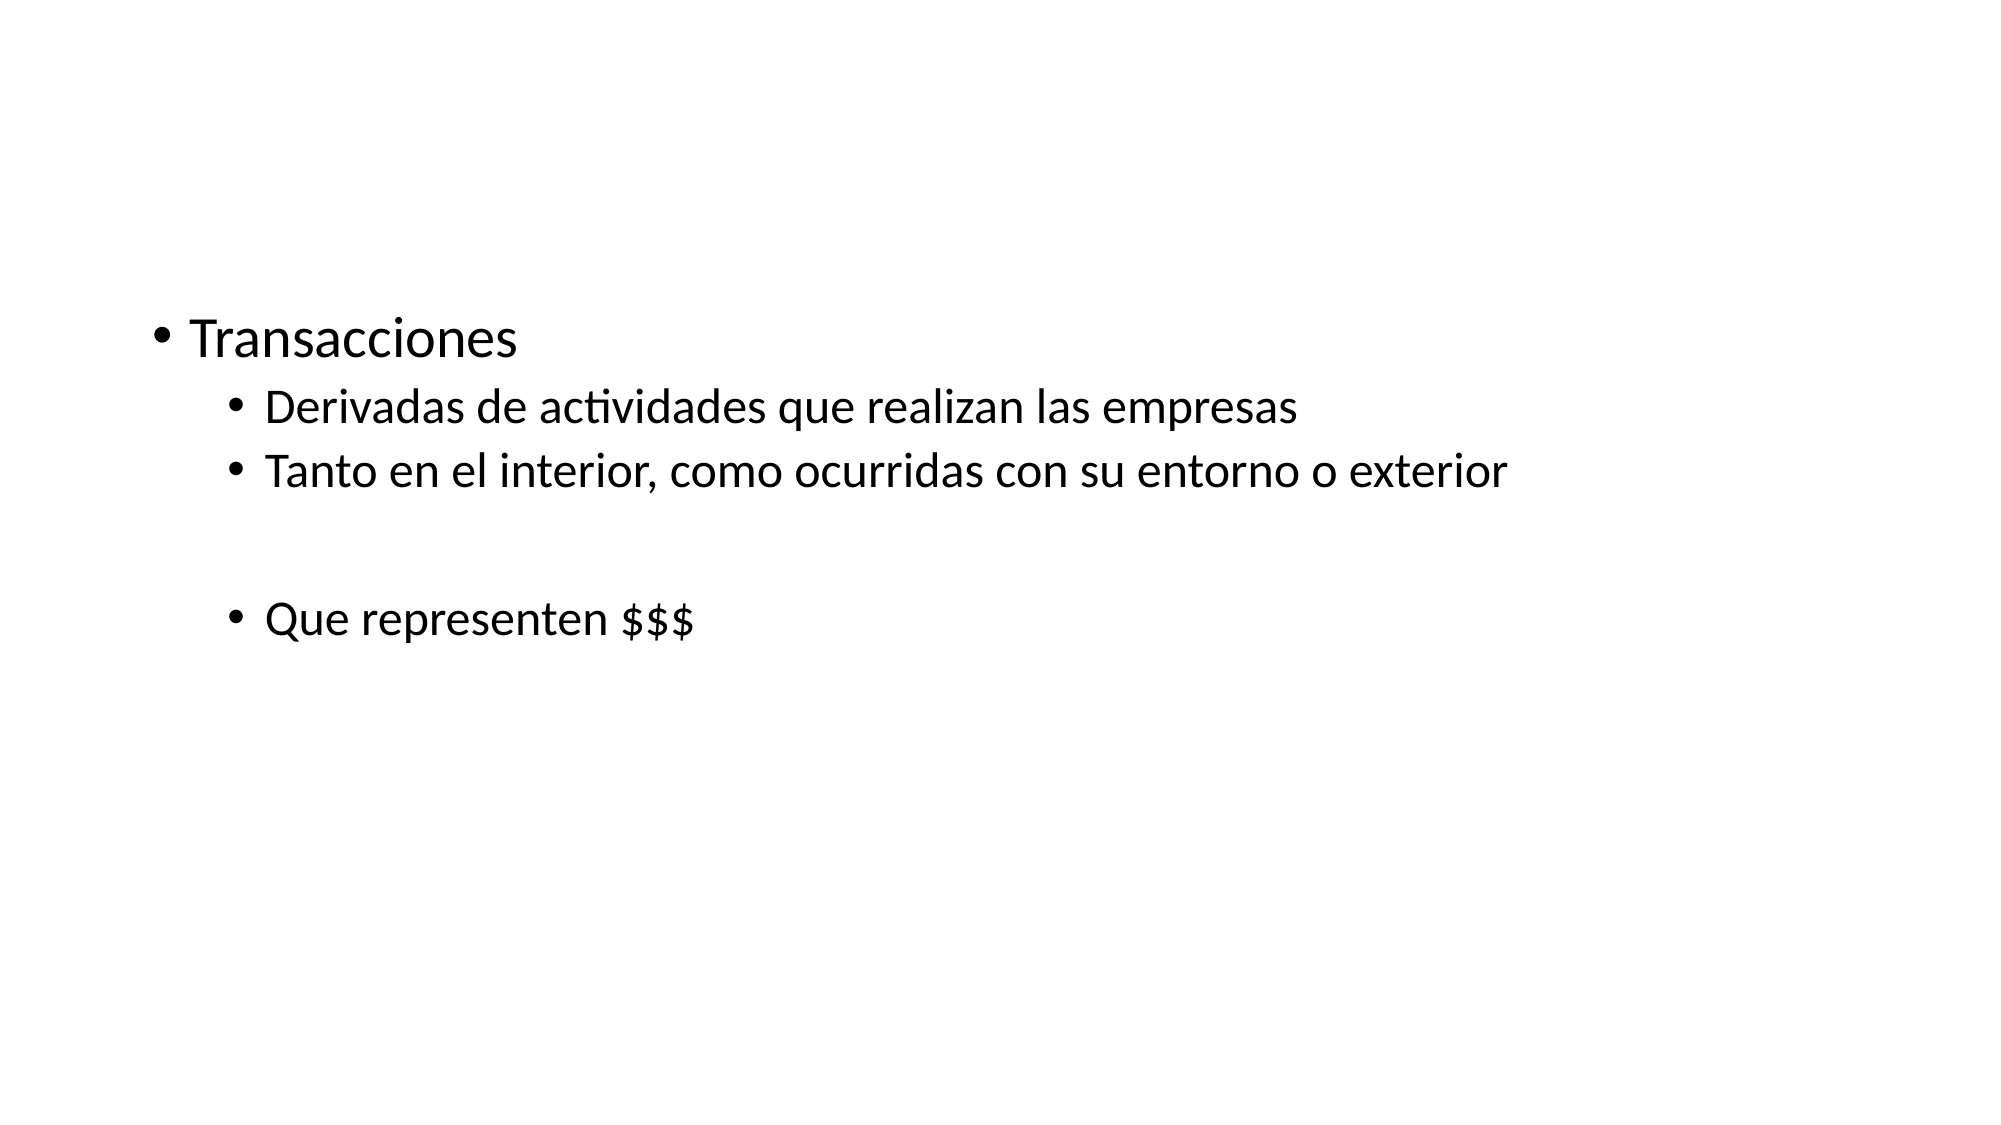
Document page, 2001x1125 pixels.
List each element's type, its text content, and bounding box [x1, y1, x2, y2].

list Transacciones Derivadas de actividades que realizan las empresas Tanto en el interior, como ocurridas con su entorno o exterior Que representen $$$ [137, 299, 1863, 1014]
